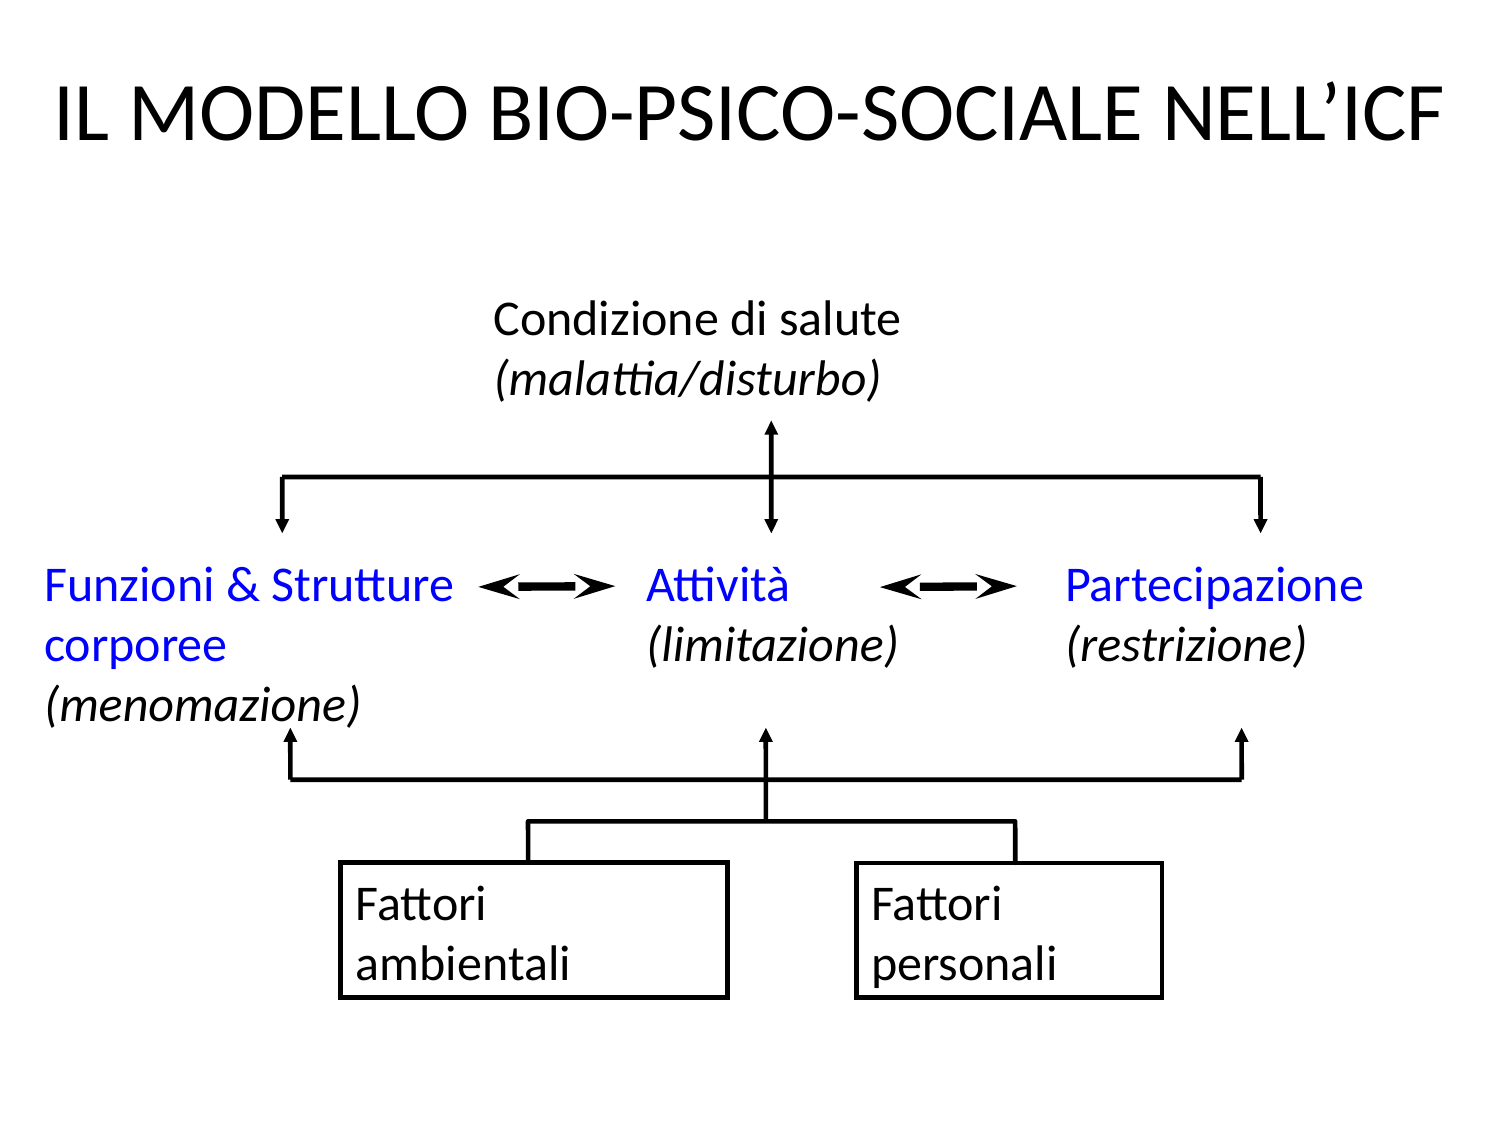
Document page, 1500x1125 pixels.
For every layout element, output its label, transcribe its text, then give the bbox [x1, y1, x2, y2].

title IL MODELLO BIO-PSICO-SOCIALE NELL’ICF [0, 50, 1500, 232]
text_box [290, 751, 1242, 1003]
text_box Condizione di salute (malattia/disturbo) [478, 277, 1034, 413]
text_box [29, 420, 1436, 742]
